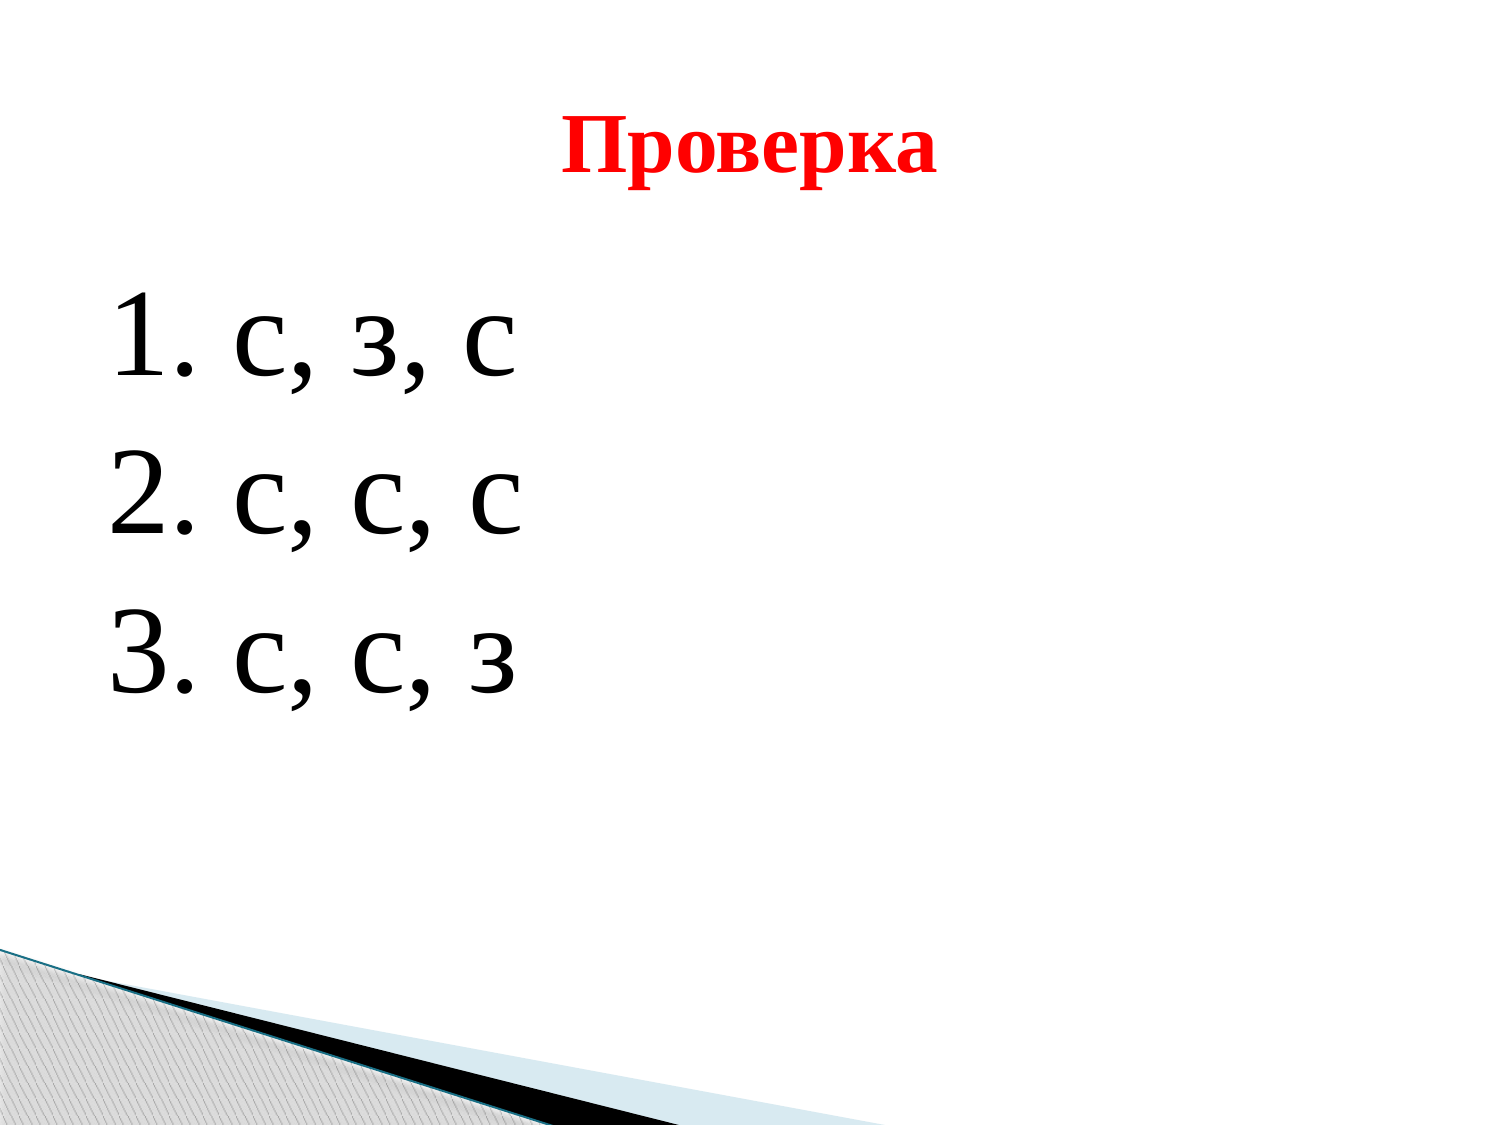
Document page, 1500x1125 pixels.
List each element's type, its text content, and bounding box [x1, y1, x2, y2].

list 1. с, з, с 2. с, с, с 3. с, с, з [75, 243, 1425, 986]
title Проверка [75, 45, 1425, 233]
